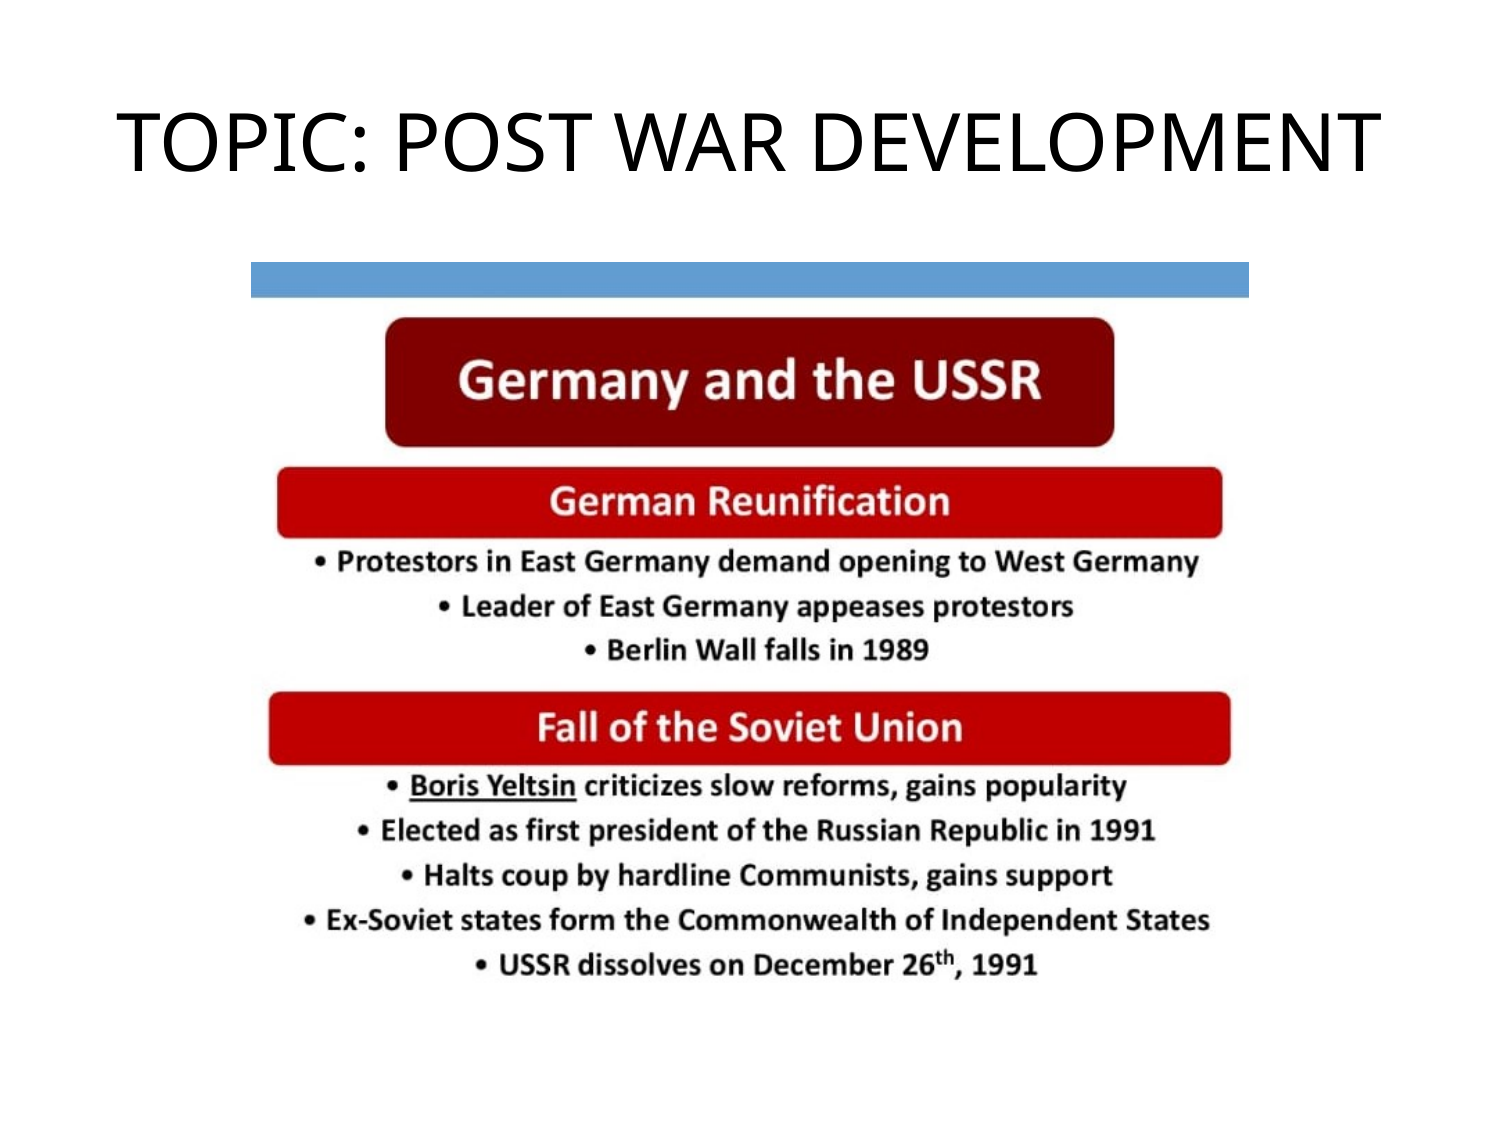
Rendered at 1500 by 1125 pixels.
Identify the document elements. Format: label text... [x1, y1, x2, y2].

title TOPIC: POST WAR DEVELOPMENT [75, 45, 1425, 233]
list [251, 262, 1249, 1006]
